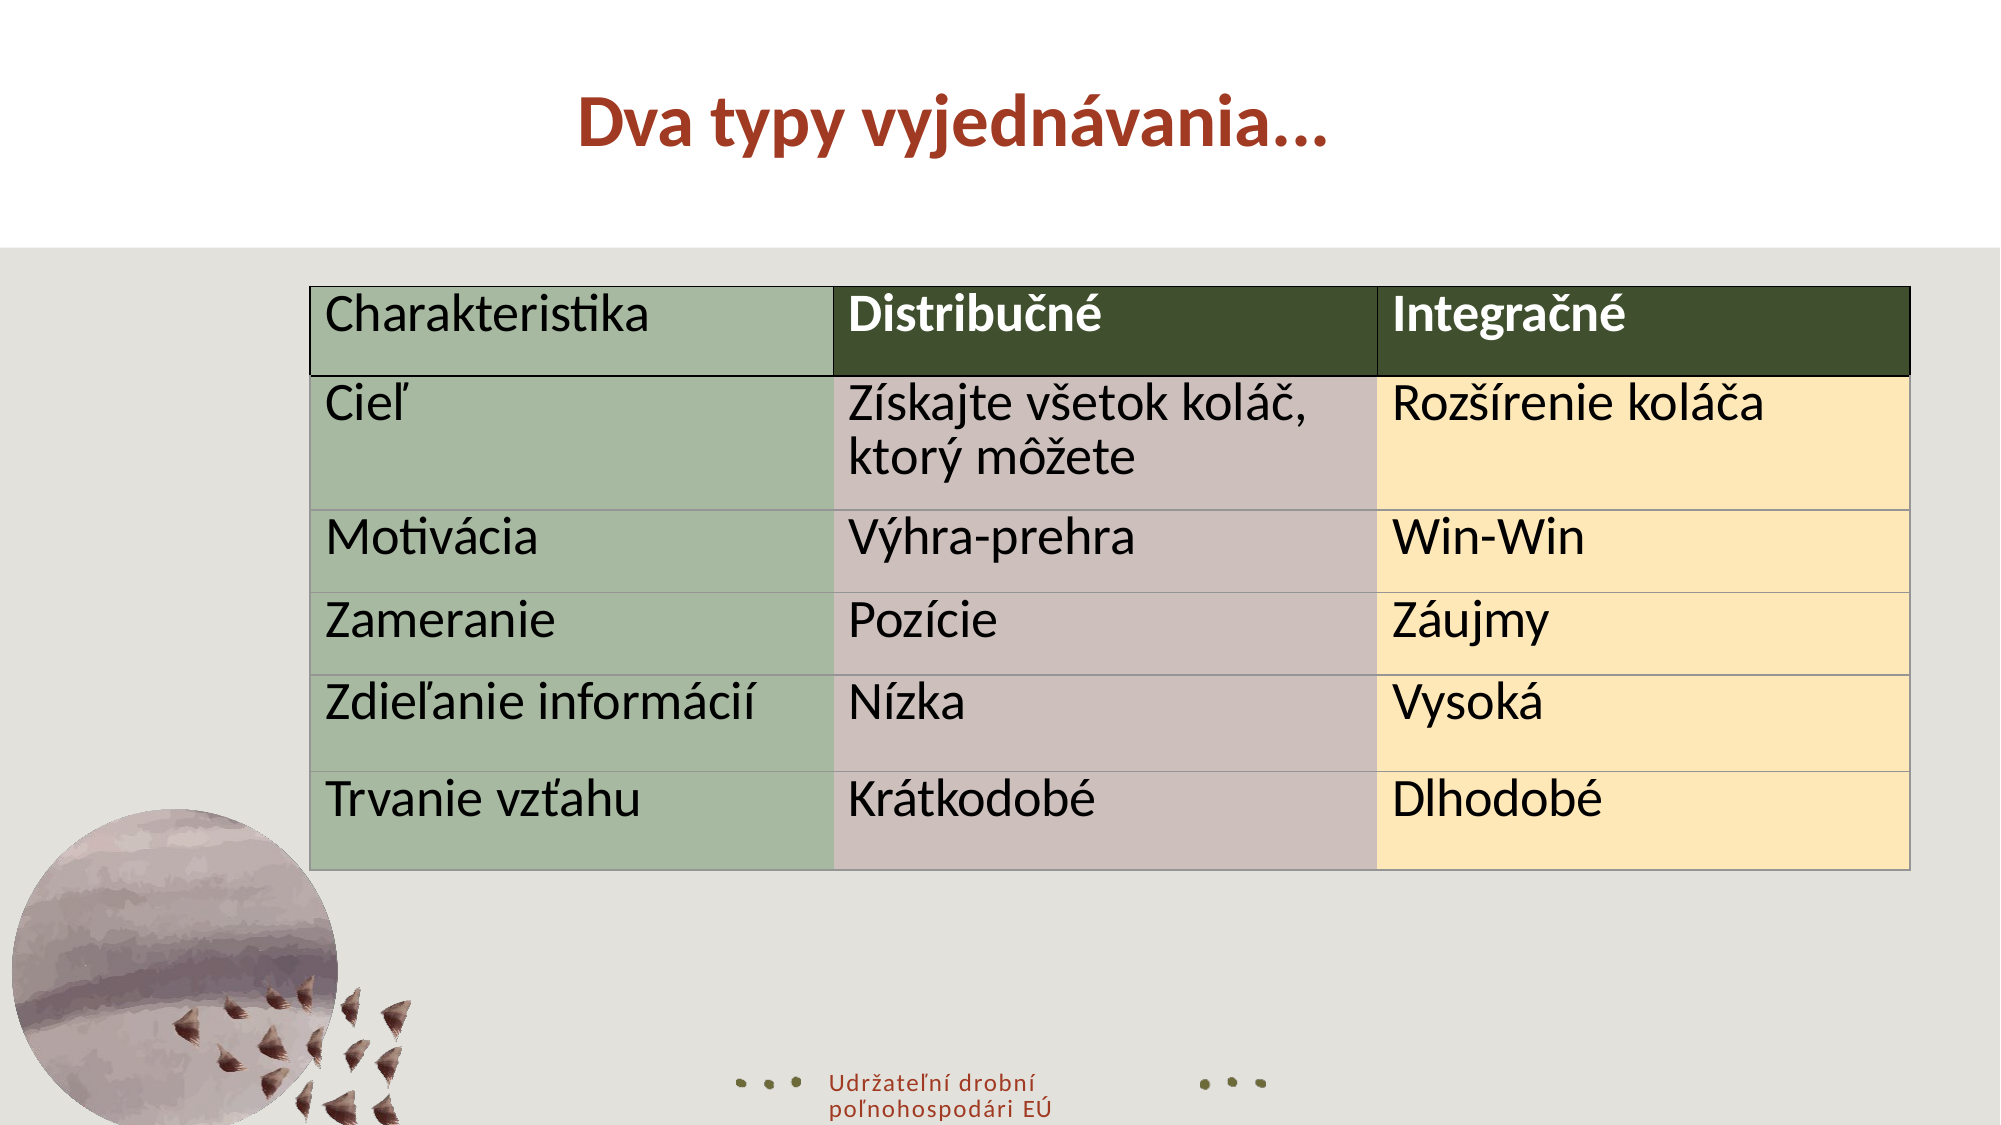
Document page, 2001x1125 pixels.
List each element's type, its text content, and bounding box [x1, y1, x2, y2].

table_cell Dlhodobé [1377, 772, 1909, 869]
title Dva typy vyjednávania... [575, 69, 1426, 260]
table_cell Pozície [834, 593, 1377, 674]
table_cell Rozšírenie koláča [1377, 377, 1909, 509]
table_cell Trvanie vzťahu [311, 772, 834, 869]
table_cell Nízka [834, 676, 1377, 771]
table_cell Záujmy [1377, 593, 1909, 674]
table_header Distribučné [834, 287, 1377, 375]
table_cell Cieľ [311, 377, 834, 509]
table_cell Motivácia [311, 511, 834, 592]
table_cell Vysoká [1377, 676, 1909, 771]
picture [1196, 1047, 1270, 1120]
table_header Integračné [1378, 287, 1909, 375]
table_cell Win-Win [1377, 511, 1909, 592]
table_cell Získajte všetok koláč, ktorý môžete [834, 377, 1377, 509]
picture [1, 735, 475, 1125]
table_header Charakteristika [311, 287, 833, 375]
table_cell Krátkodobé [834, 772, 1377, 869]
table_cell Výhra-prehra [834, 511, 1377, 592]
picture [732, 1046, 805, 1120]
table_cell Zameranie [311, 593, 834, 674]
footer Udržateľní drobní poľnohospodári EÚ [826, 1070, 1172, 1125]
table_cell Zdieľanie informácií [311, 676, 834, 771]
